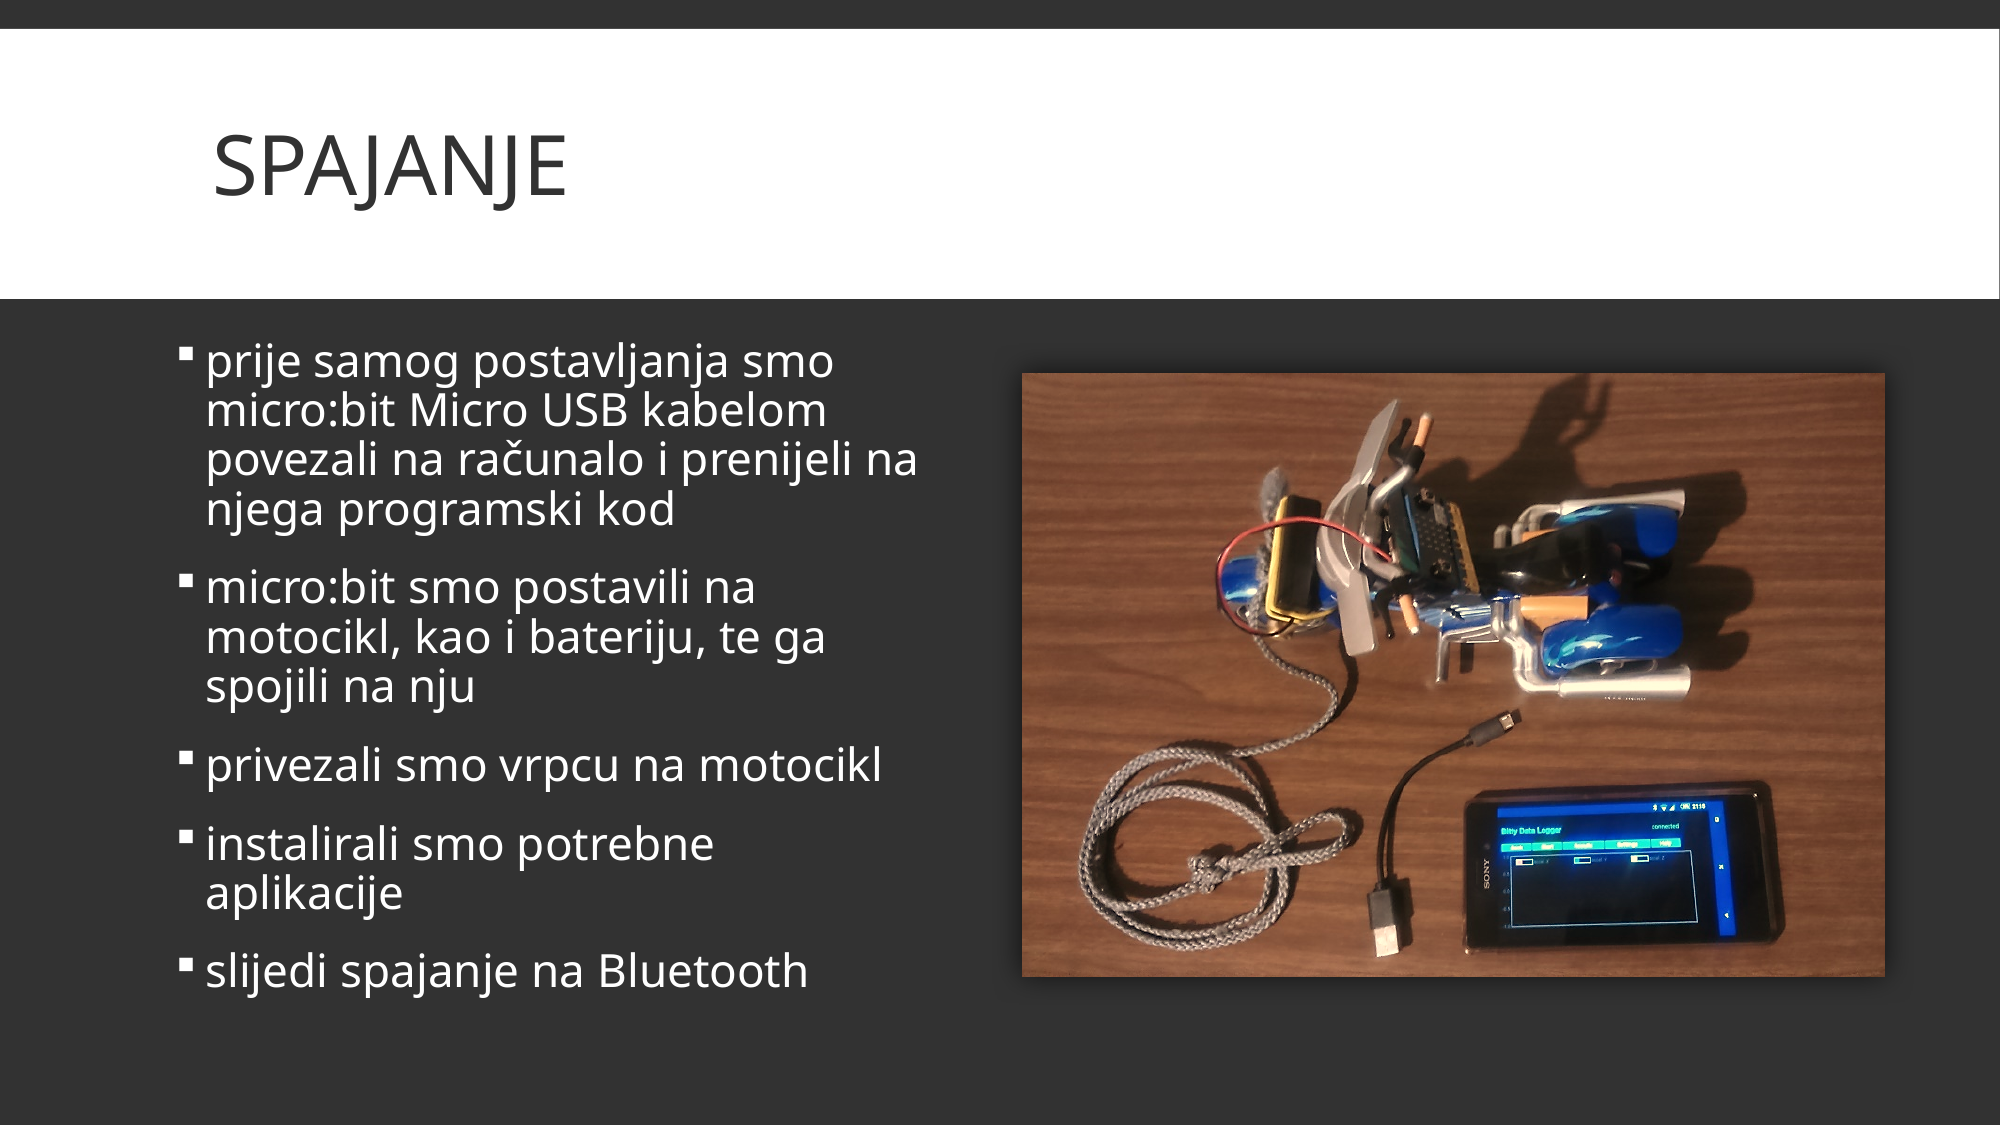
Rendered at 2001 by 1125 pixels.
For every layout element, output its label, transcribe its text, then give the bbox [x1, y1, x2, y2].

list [1021, 372, 1886, 978]
list prije samog postavljanja smo micro:bit Micro USB kabelom povezali na računalo i prenijeli na njega programski kod micro:bit smo postavili na motocikl, kao i bateriju, te ga spojili na nju privezali smo vrpcu na motocikl instalirali smo potrebne aplikacije slijedi spajanje na Bluetooth [160, 329, 941, 1020]
title Spajanje [197, 46, 1803, 295]
